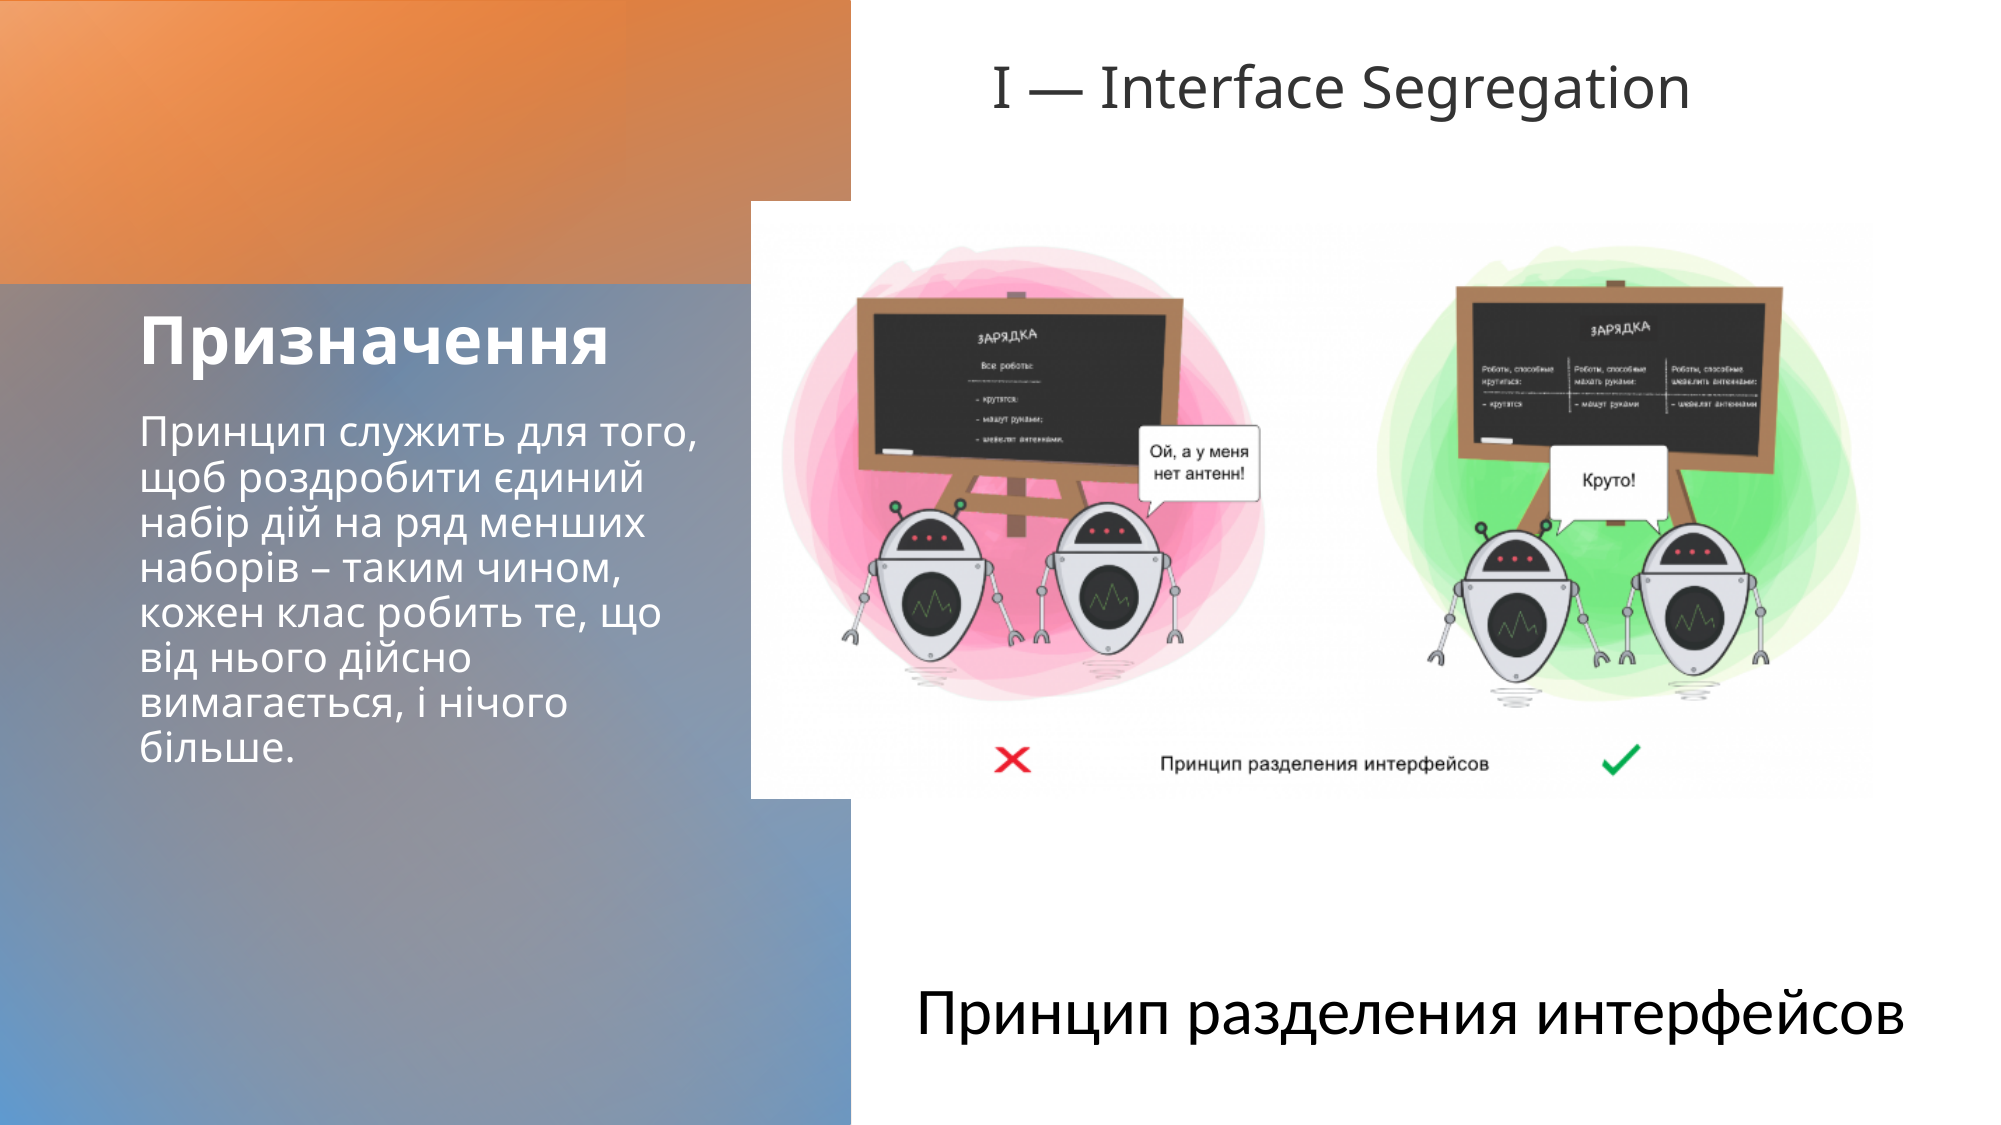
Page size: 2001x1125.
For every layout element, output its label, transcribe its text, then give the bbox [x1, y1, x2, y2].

picture [751, 201, 1873, 799]
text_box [0, 0, 853, 1125]
text_box Принцип разделения интерфейсов [884, 942, 1923, 1083]
text_box I — Interface Segregation [977, 19, 1714, 160]
